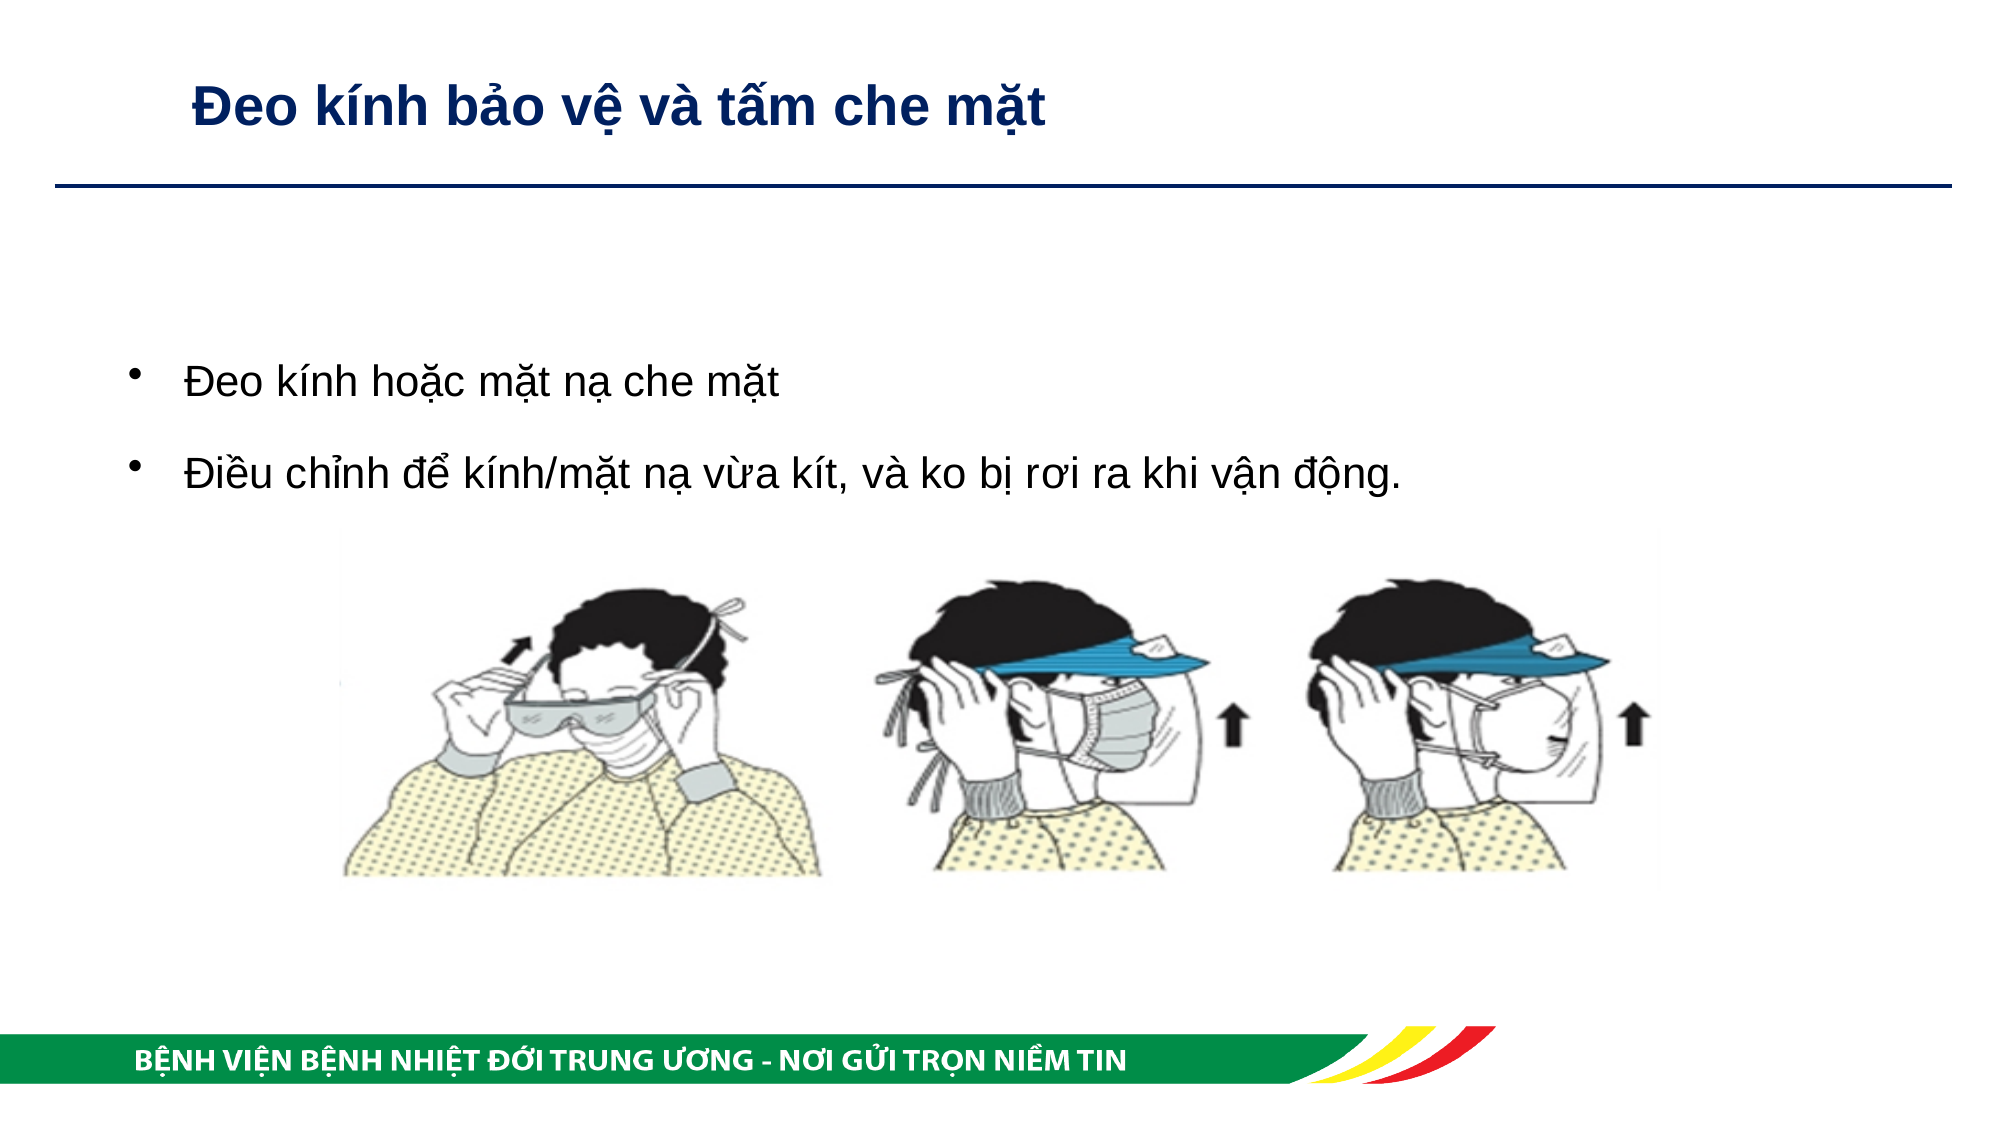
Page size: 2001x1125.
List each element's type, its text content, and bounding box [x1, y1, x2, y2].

title Đeo kính bảo vệ và tấm che mặt [177, 71, 1579, 141]
text_box Đeo kính hoặc mặt nạ che mặt Điều chỉnh để kính/mặt nạ vừa kít, và ko bị rơi ra khi vận động. [113, 319, 1887, 514]
picture [339, 528, 1661, 891]
picture [0, 1026, 1496, 1084]
